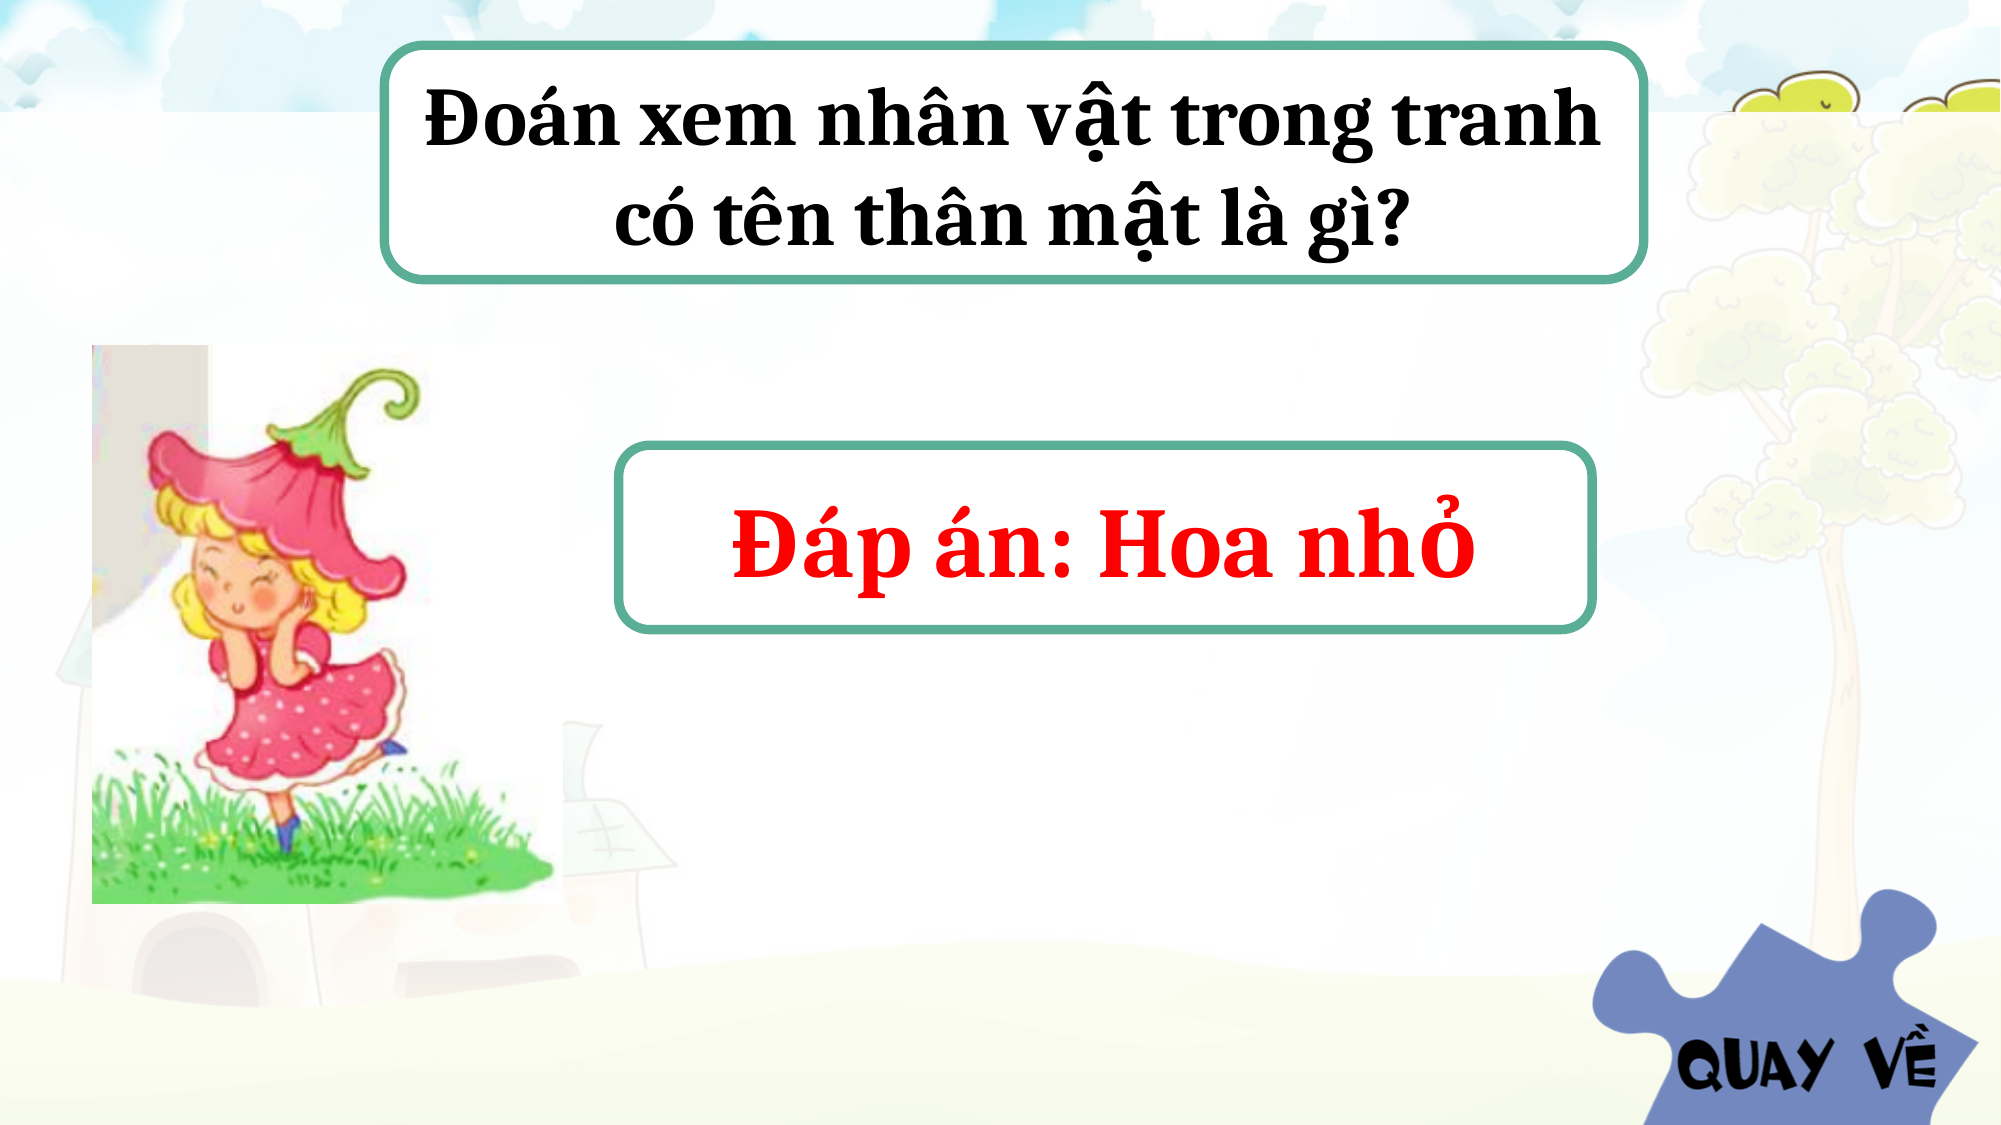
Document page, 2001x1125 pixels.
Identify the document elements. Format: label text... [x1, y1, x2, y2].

text_box Đáp án: Hoa nhỏ [617, 444, 1594, 631]
picture [1588, 884, 1983, 1125]
picture [0, 0, 2001, 1125]
picture [92, 345, 563, 904]
text_box Đoán xem nhân vật trong tranh có tên thân mật là gì? [383, 44, 1645, 281]
